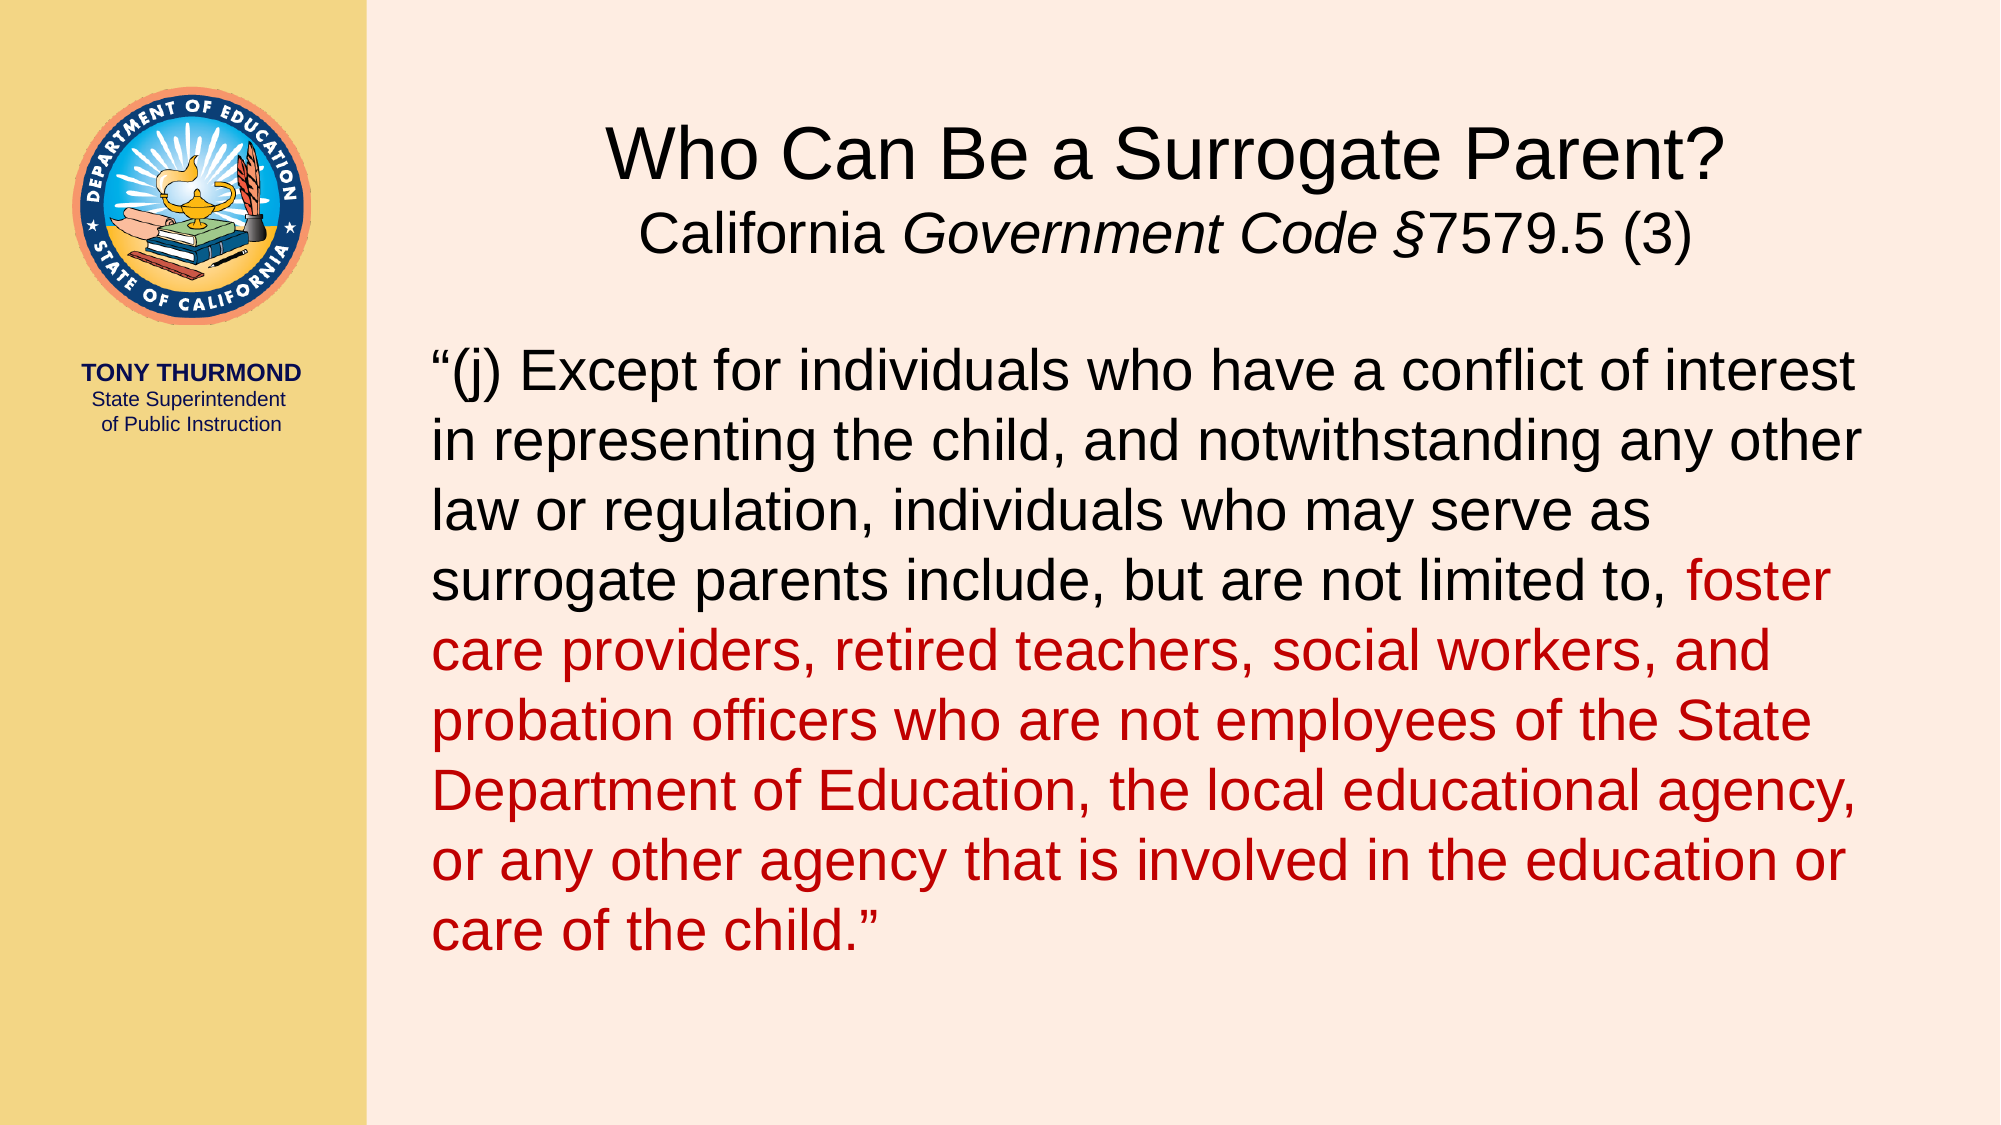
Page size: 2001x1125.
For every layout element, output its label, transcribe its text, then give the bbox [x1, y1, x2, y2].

title Who Can Be a Surrogate Parent? California Government Code §7579.5 (3) [416, 90, 1917, 279]
list “(j) Except for individuals who have a conflict of interest in representing the child, and notwithstanding any other law or regulation, individuals who may serve as surrogate parents include, but are not limited to, foster care providers, retired teachers, social workers, and probation officers who are not employees of the State Department of Education, the local educational agency, or any other agency that is involved in the education or care of the child.” [416, 324, 1917, 1079]
picture [72, 86, 311, 325]
